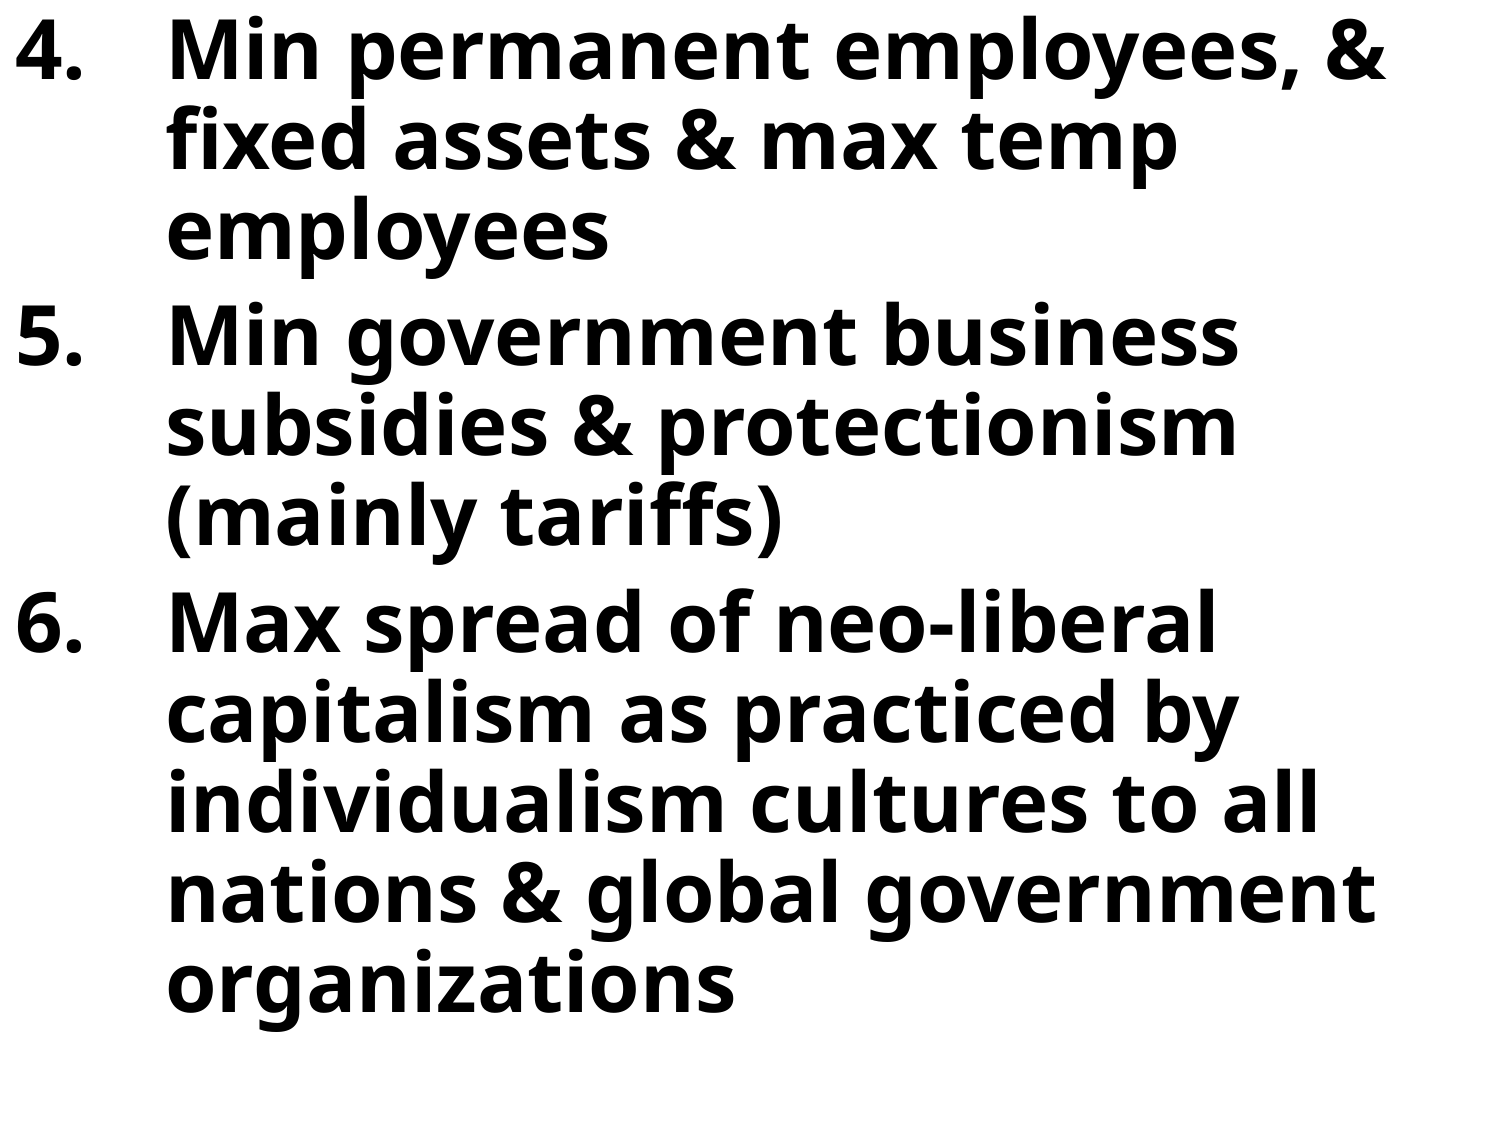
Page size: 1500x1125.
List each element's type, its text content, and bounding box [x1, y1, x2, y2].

subtitle Min permanent employees, & fixed assets & max temp employees Min government business subsidies & protectionism (mainly tariffs) Max spread of neo-liberal capitalism as practiced by individualism cultures to all nations & global government organizations [0, 0, 1500, 1125]
